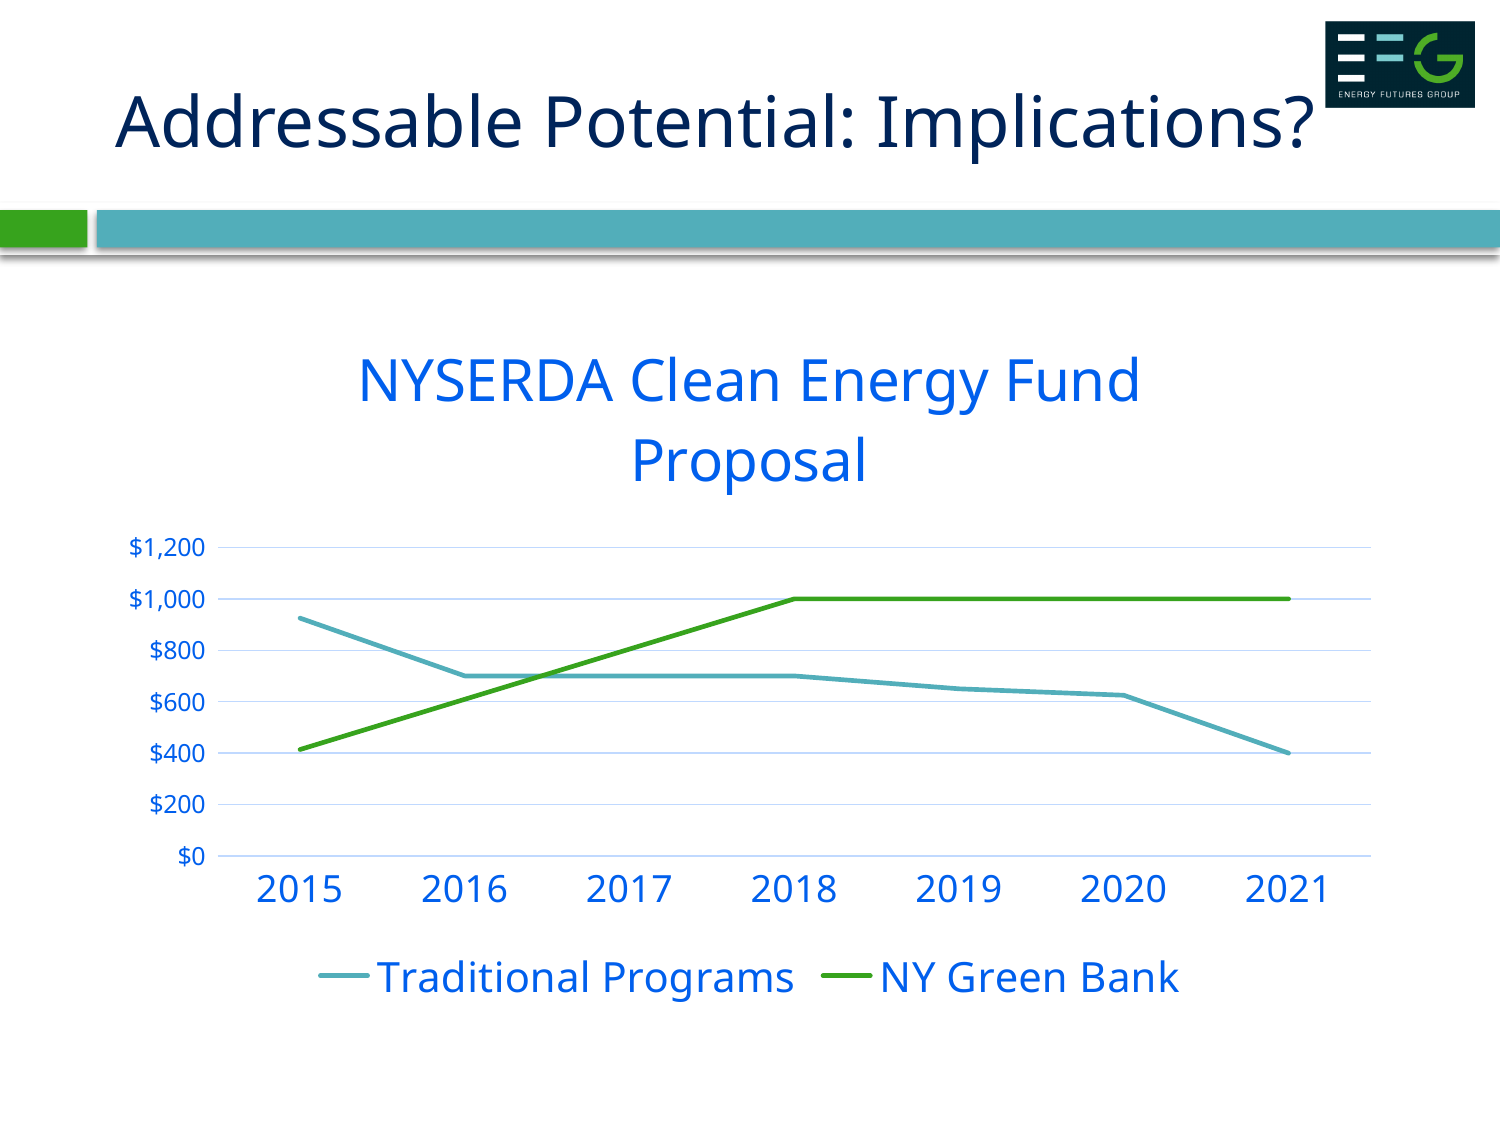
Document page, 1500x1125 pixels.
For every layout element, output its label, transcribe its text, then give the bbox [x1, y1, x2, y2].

title Addressable Potential: Implications? [100, 37, 1438, 200]
picture [1325, 21, 1475, 108]
chart [102, 299, 1398, 1014]
